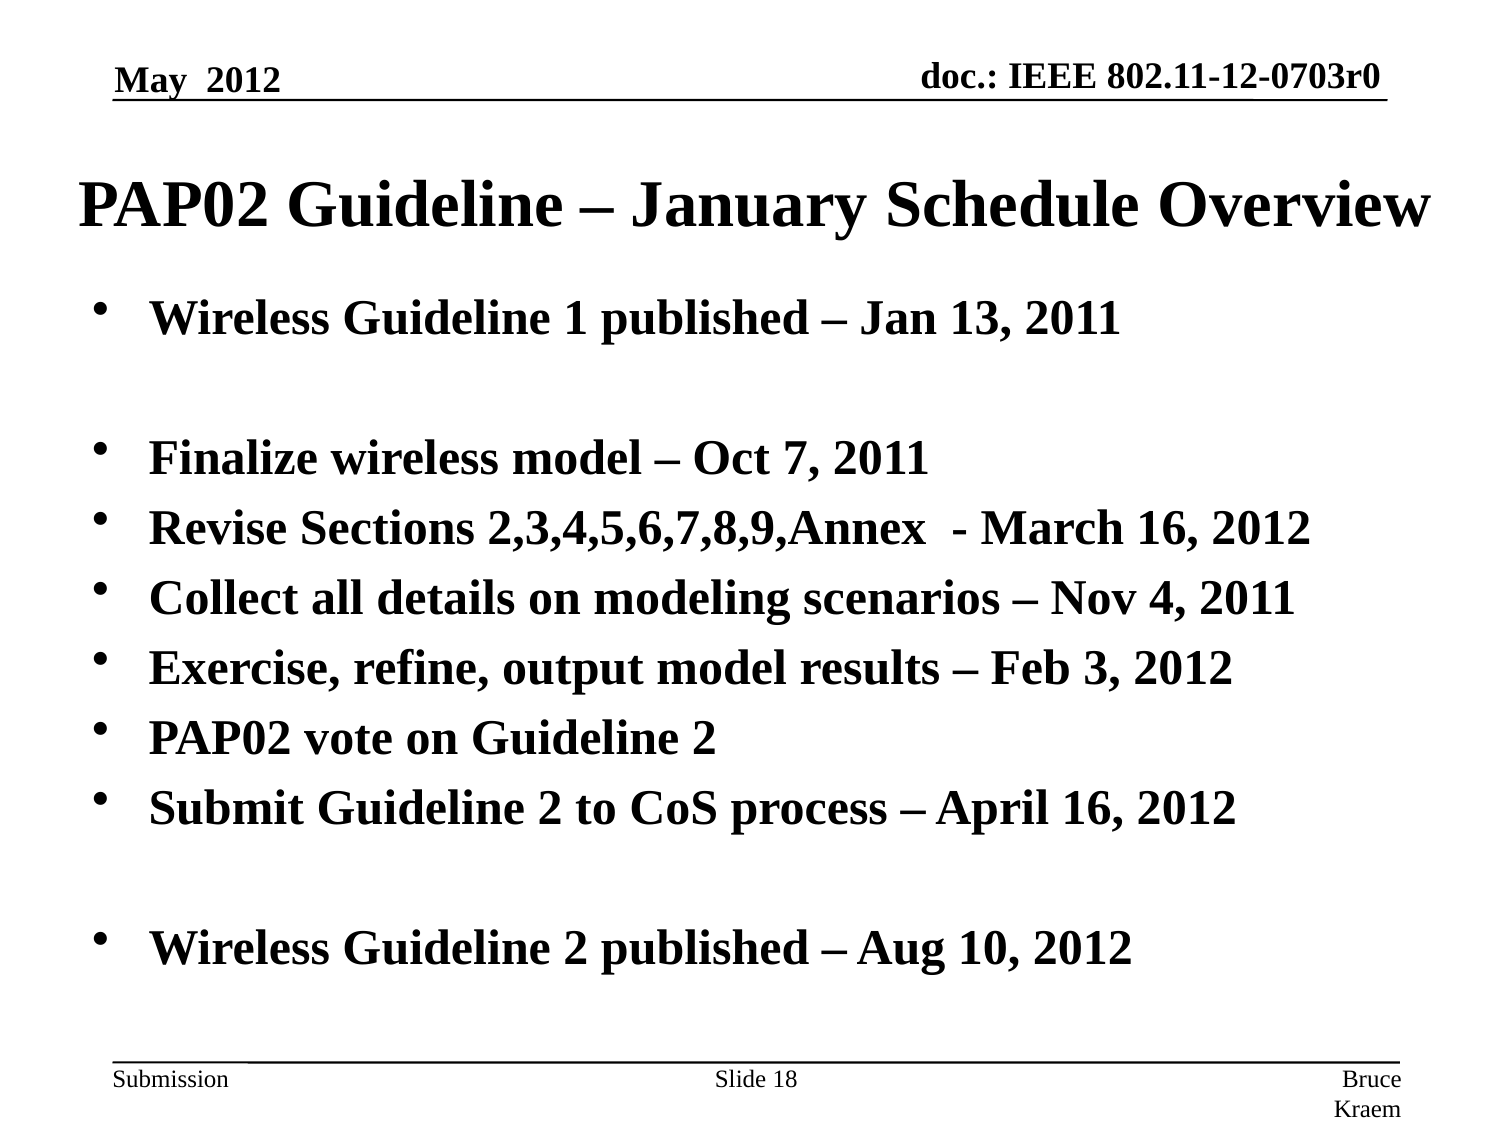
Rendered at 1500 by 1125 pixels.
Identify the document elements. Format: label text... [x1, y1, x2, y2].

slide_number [114, 54, 335, 100]
slide_number Slide 18 [714, 1062, 798, 1093]
list Wireless Guideline 1 published – Jan 13, 2011 Finalize wireless model – Oct 7, 2011 Revise Sections 2,3,4,5,6,7,8,9,Annex - March 16, 2012 Collect all details on modeling scenarios – Nov 4, 2011 Exercise, refine, output model results – Feb 3, 2012 PAP02 vote on Guideline 2 Submit Guideline 2 to CoS process – April 16, 2012 Wireless Guideline 2 published – Aug 10, 2012 [76, 276, 1459, 1001]
footer Bruce Kraemer, Marvell [1325, 1062, 1402, 1093]
title PAP02 Guideline – January Schedule Overview [56, 112, 1455, 288]
